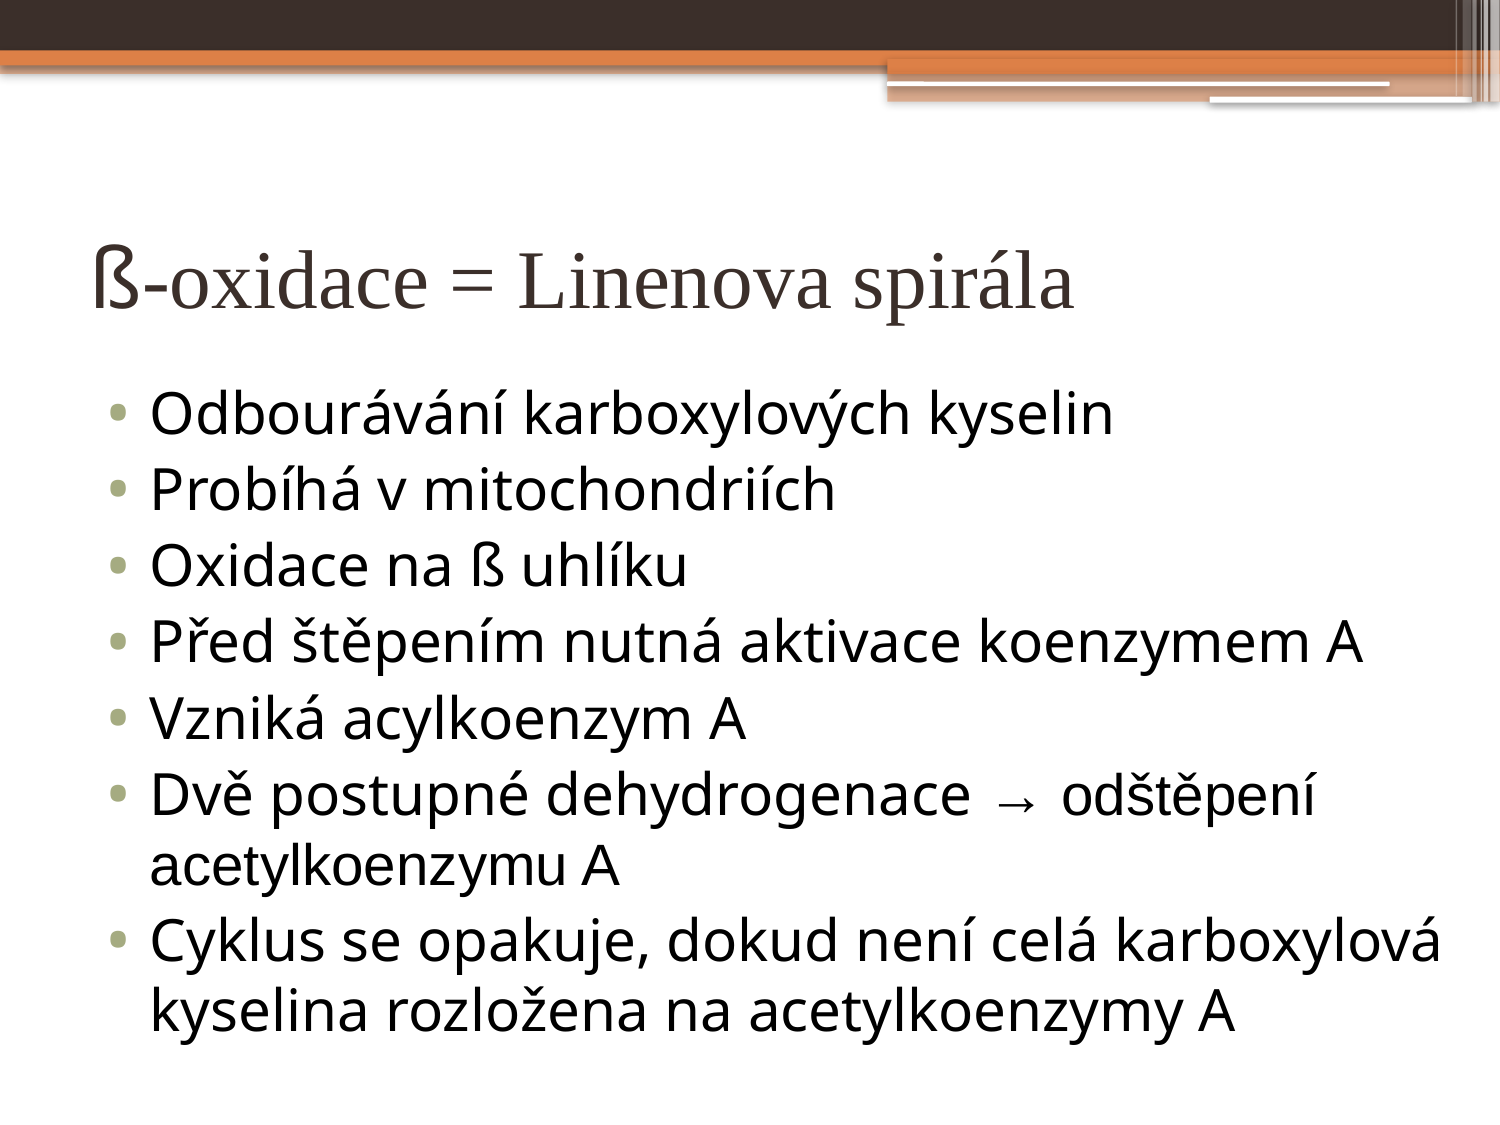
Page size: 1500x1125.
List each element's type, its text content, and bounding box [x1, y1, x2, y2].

list Odbourávání karboxylových kyselin Probíhá v mitochondriích Oxidace na ß uhlíku Před štěpením nutná aktivace koenzymem A Vzniká acylkoenzym A Dvě postupné dehydrogenace → odštěpení acetylkoenzymu A Cyklus se opakuje, dokud není celá karboxylová kyselina rozložena na acetylkoenzymy A [75, 368, 1500, 1094]
title ß-oxidace = Linenova spirála [75, 187, 1425, 363]
